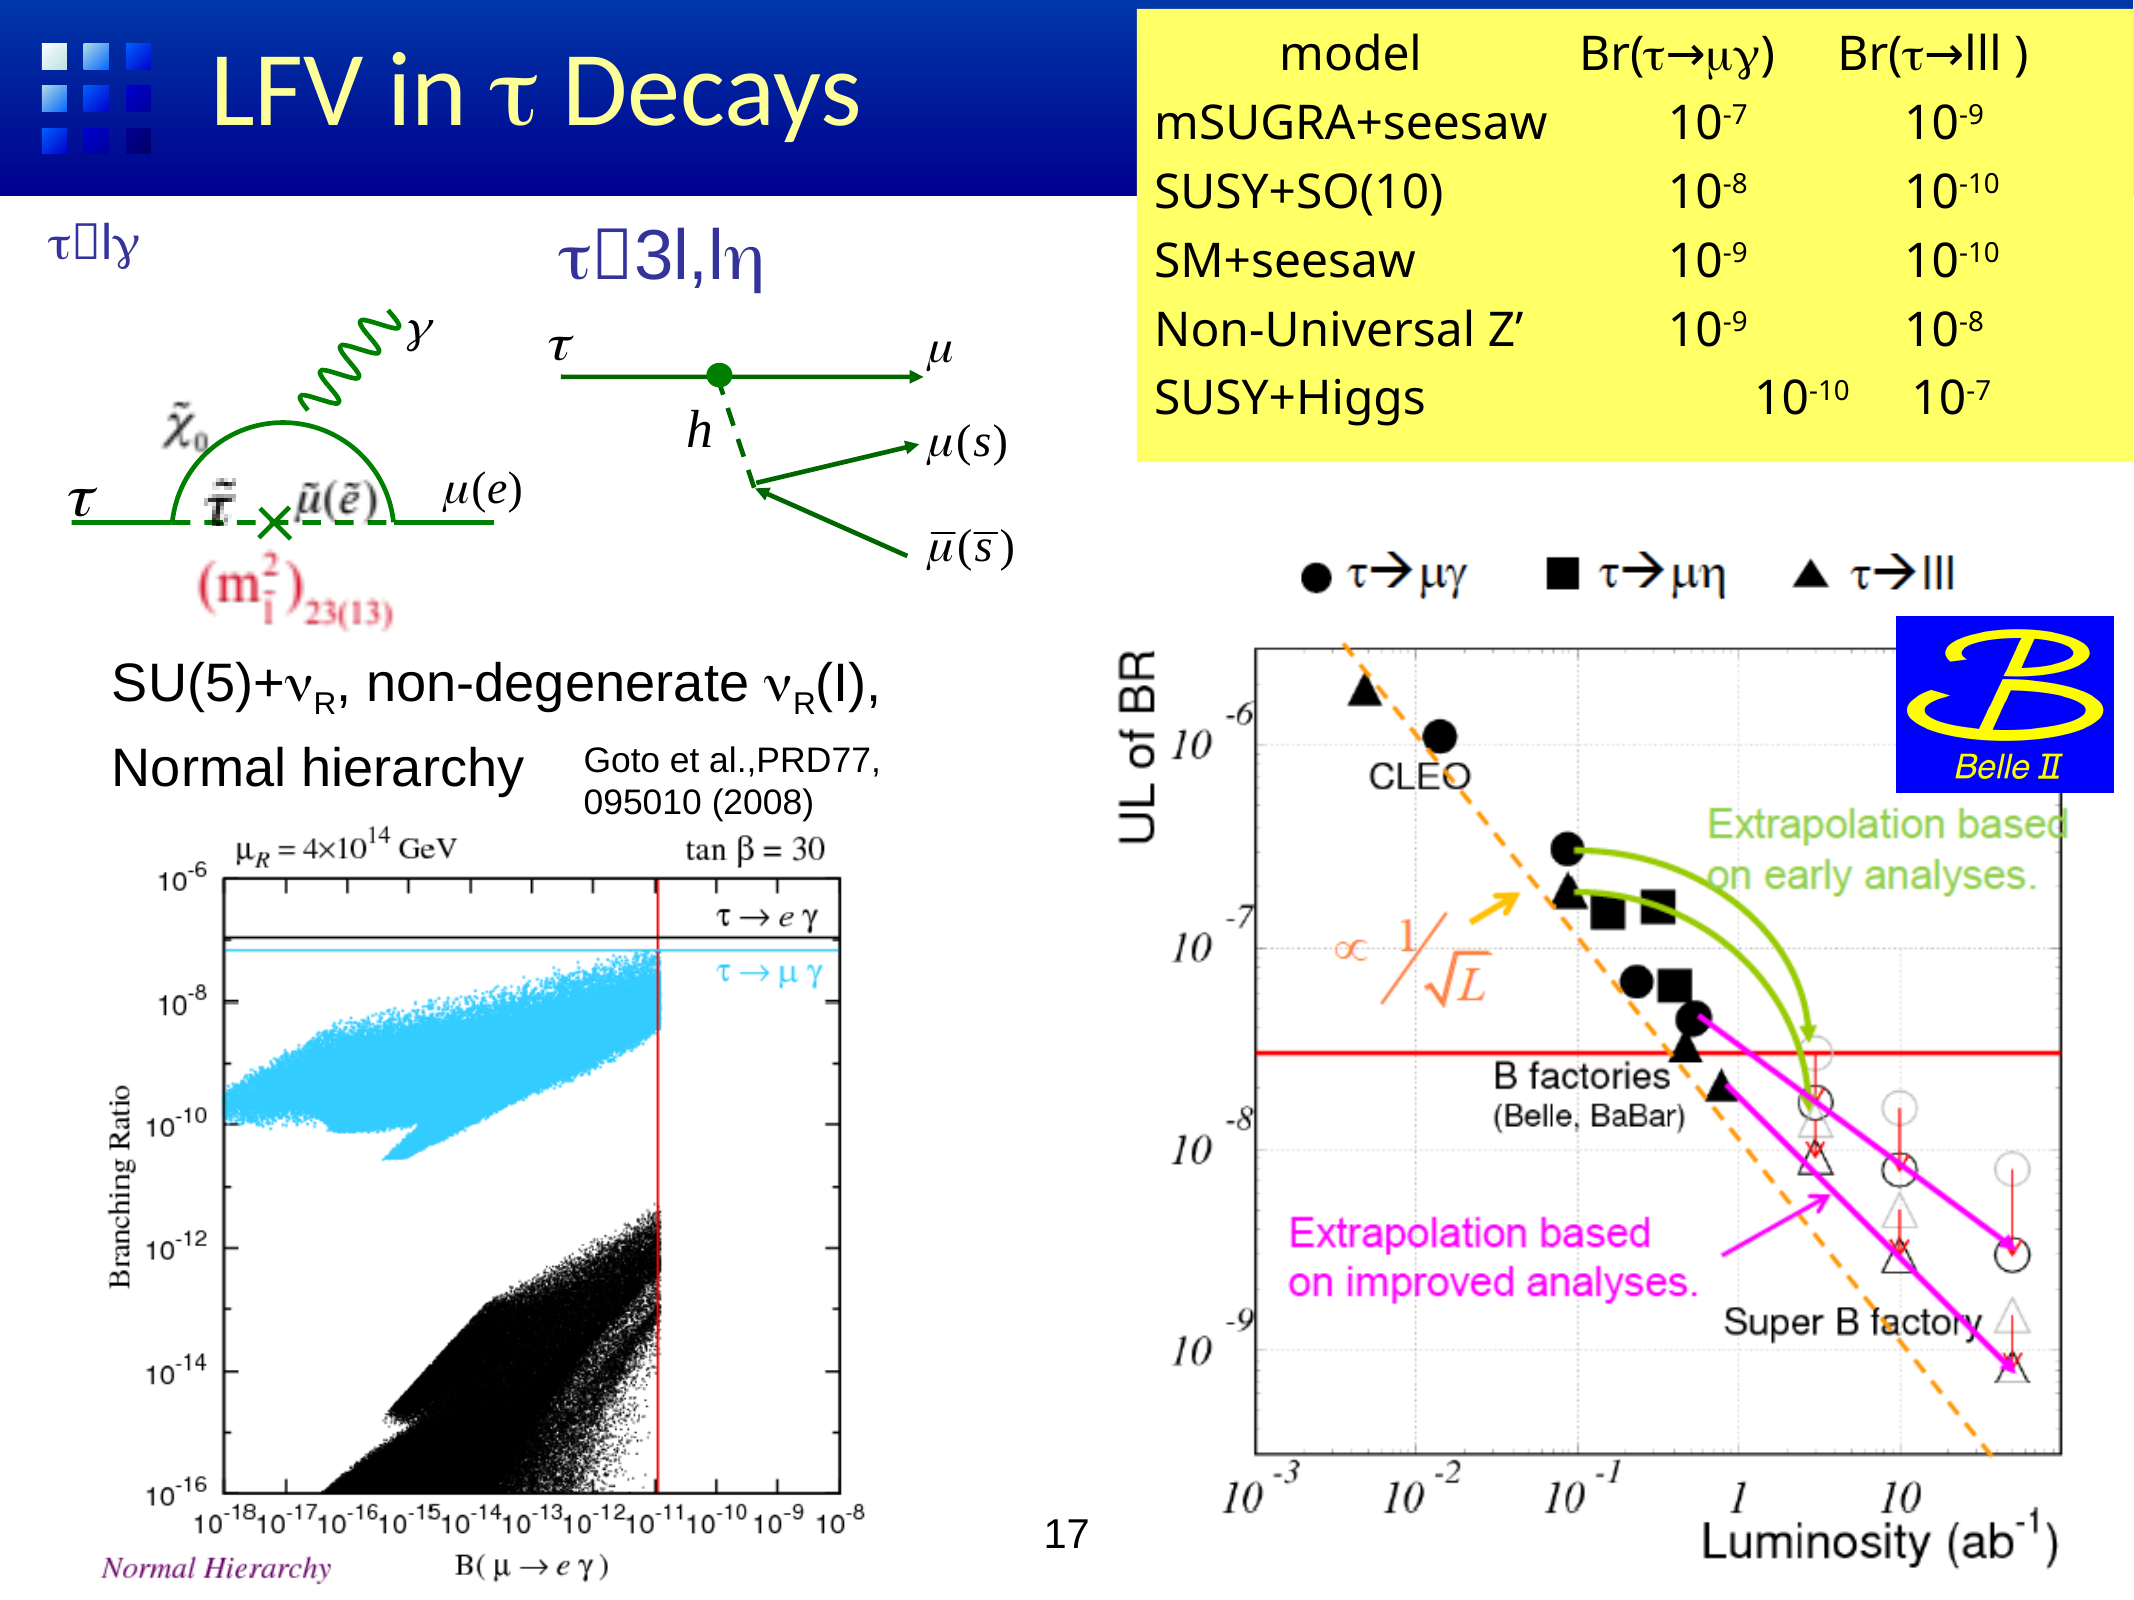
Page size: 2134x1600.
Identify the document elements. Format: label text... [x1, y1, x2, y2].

text_box tlg [27, 198, 358, 376]
title LFV in t Decays [188, 15, 1136, 151]
text_box t3l,lh [539, 198, 977, 327]
list SU(5)+nR, non-degenerate nR(I), Normal hierarchy [90, 636, 977, 781]
slide_number 17 [910, 1506, 1093, 1557]
picture [98, 821, 906, 1589]
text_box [61, 297, 530, 657]
text_box model Br(t→mg) Br(t→lll ) mSUGRA+seesaw 10-7 10-9 SUSY+SO(10) 10-8 10-10 SM+seesaw 10-9 10-10 Non-Universal Z’ 10-9 10-8 SUSY+Higgs 10-10 10-7 [1136, 8, 2134, 463]
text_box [542, 325, 1023, 581]
picture [1098, 537, 2114, 1600]
text_box Goto et al.,PRD77, 095010 (2008) [562, 725, 972, 833]
